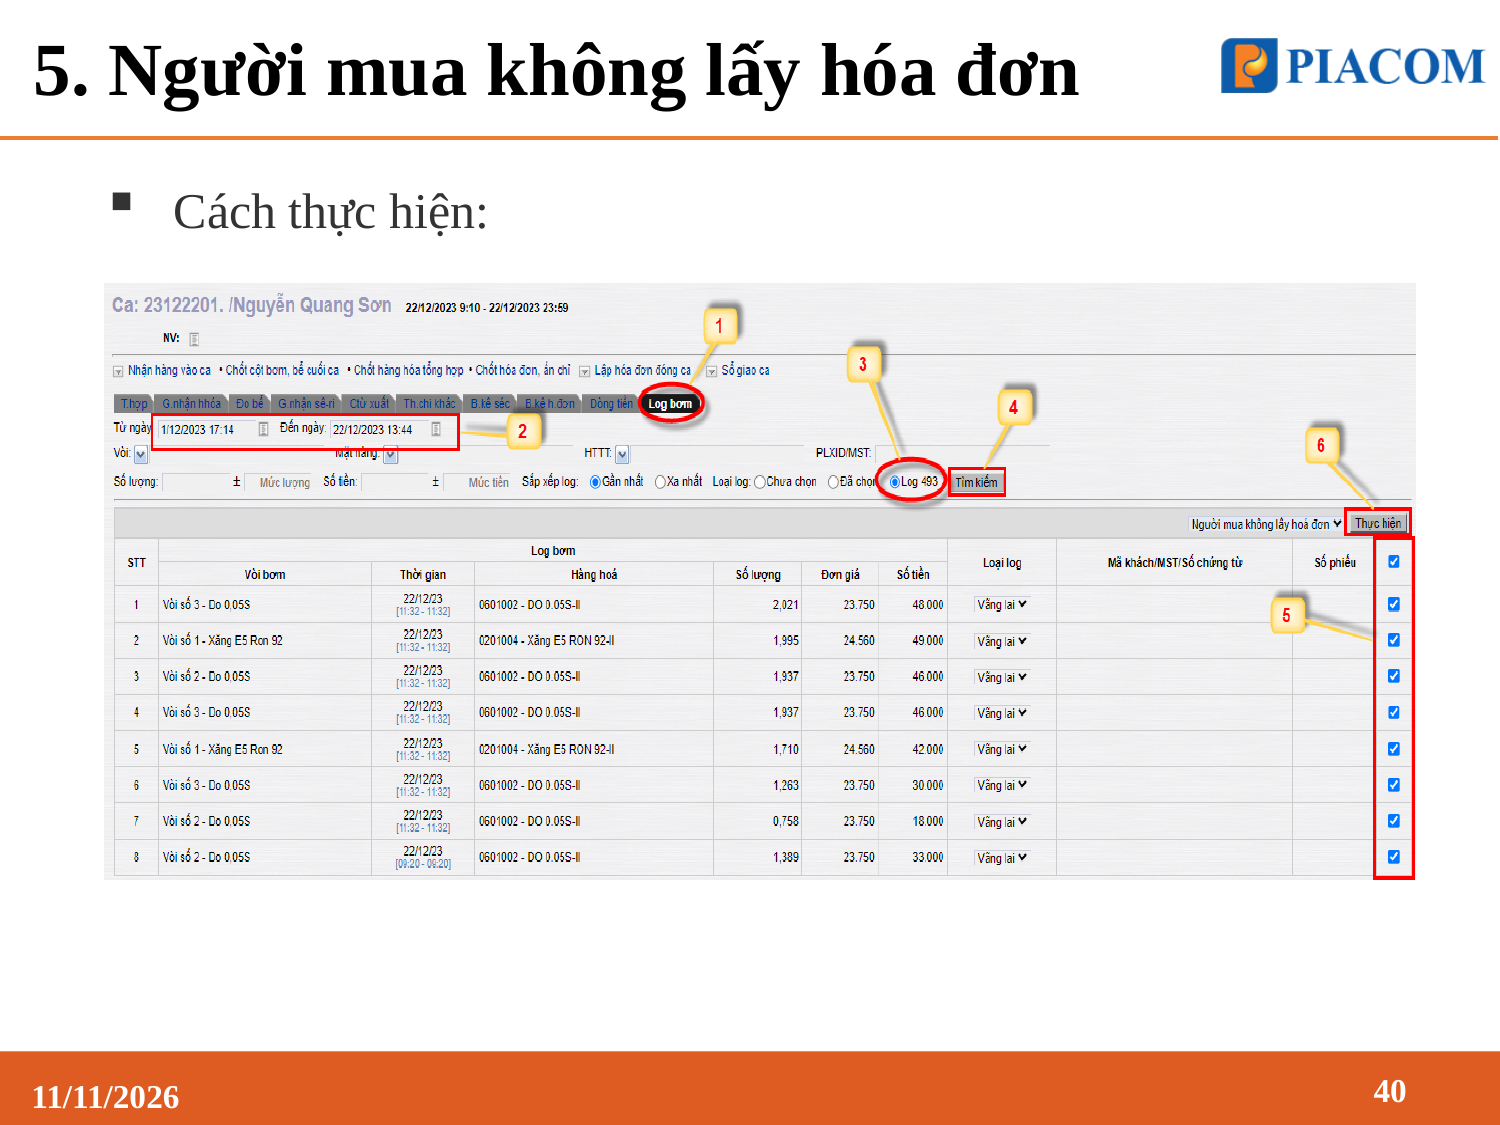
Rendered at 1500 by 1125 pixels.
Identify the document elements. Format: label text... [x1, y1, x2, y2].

title 5. Người mua không lấy hóa đơn [0, 0, 1269, 141]
picture [1269, 0, 1500, 141]
picture [104, 283, 1416, 880]
text_box Cách thực hiện: [0, 141, 1500, 1056]
picture [0, 1056, 1500, 1125]
